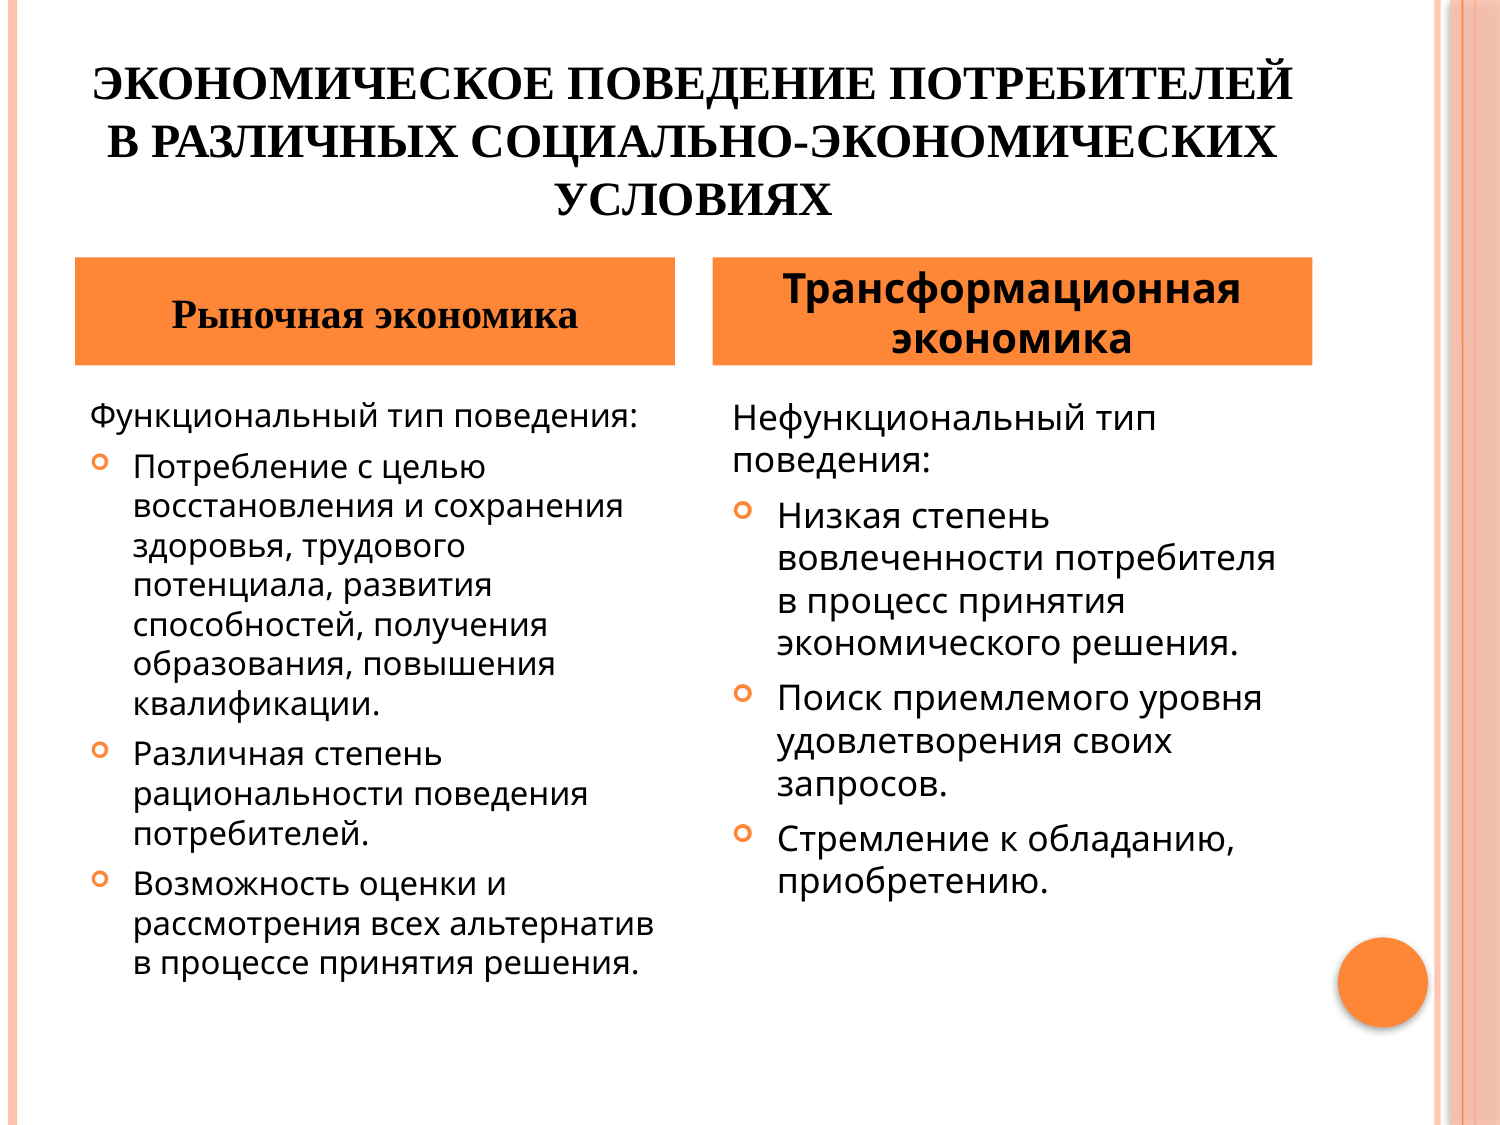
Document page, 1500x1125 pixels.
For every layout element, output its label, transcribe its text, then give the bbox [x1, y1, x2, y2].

list Функциональный тип поведения: Потребление с целью восстановления и сохранения здоровья, трудового потенциала, развития способностей, получения образования, повышения квалификации. Различная степень рациональности поведения потребителей. Возможность оценки и рассмотрения всех альтернатив в процессе принятия решения. [75, 387, 675, 1025]
title Экономическое поведение потребителей в различных социально-экономических условиях [75, 44, 1313, 233]
list Трансформационная экономика [712, 257, 1313, 366]
list Рыночная экономика [75, 257, 675, 366]
list Нефункциональный тип поведения: Низкая степень вовлеченности потребителя в процесс принятия экономического решения. Поиск приемлемого уровня удовлетворения своих запросов. Стремление к обладанию, приобретению. [717, 387, 1317, 1025]
